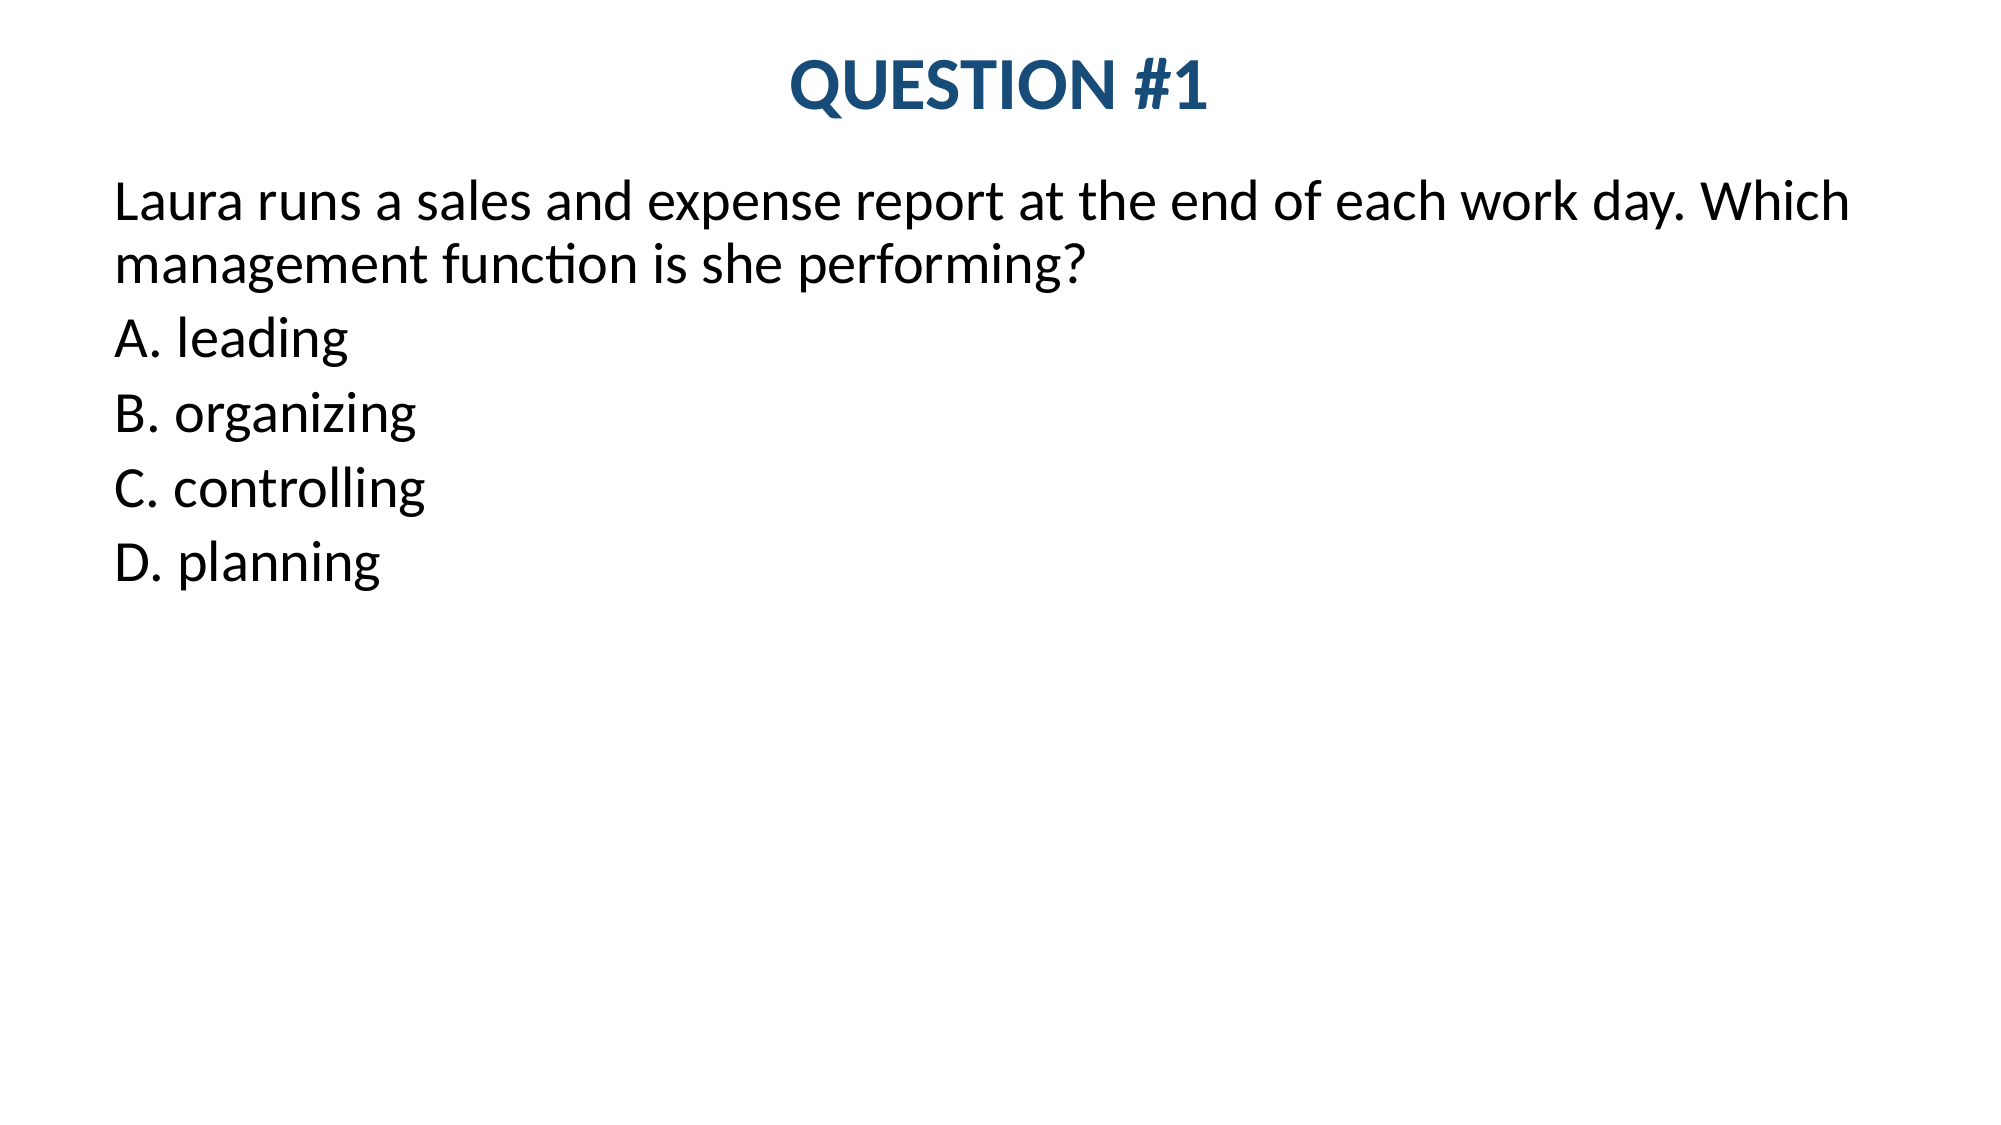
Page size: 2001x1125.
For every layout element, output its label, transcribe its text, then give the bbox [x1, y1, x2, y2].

list Laura runs a sales and expense report at the end of each work day. Which management function is she performing? A. leading B. organizing C. controlling D. planning [99, 162, 1900, 1075]
title QUESTION #1 [0, 37, 2000, 138]
